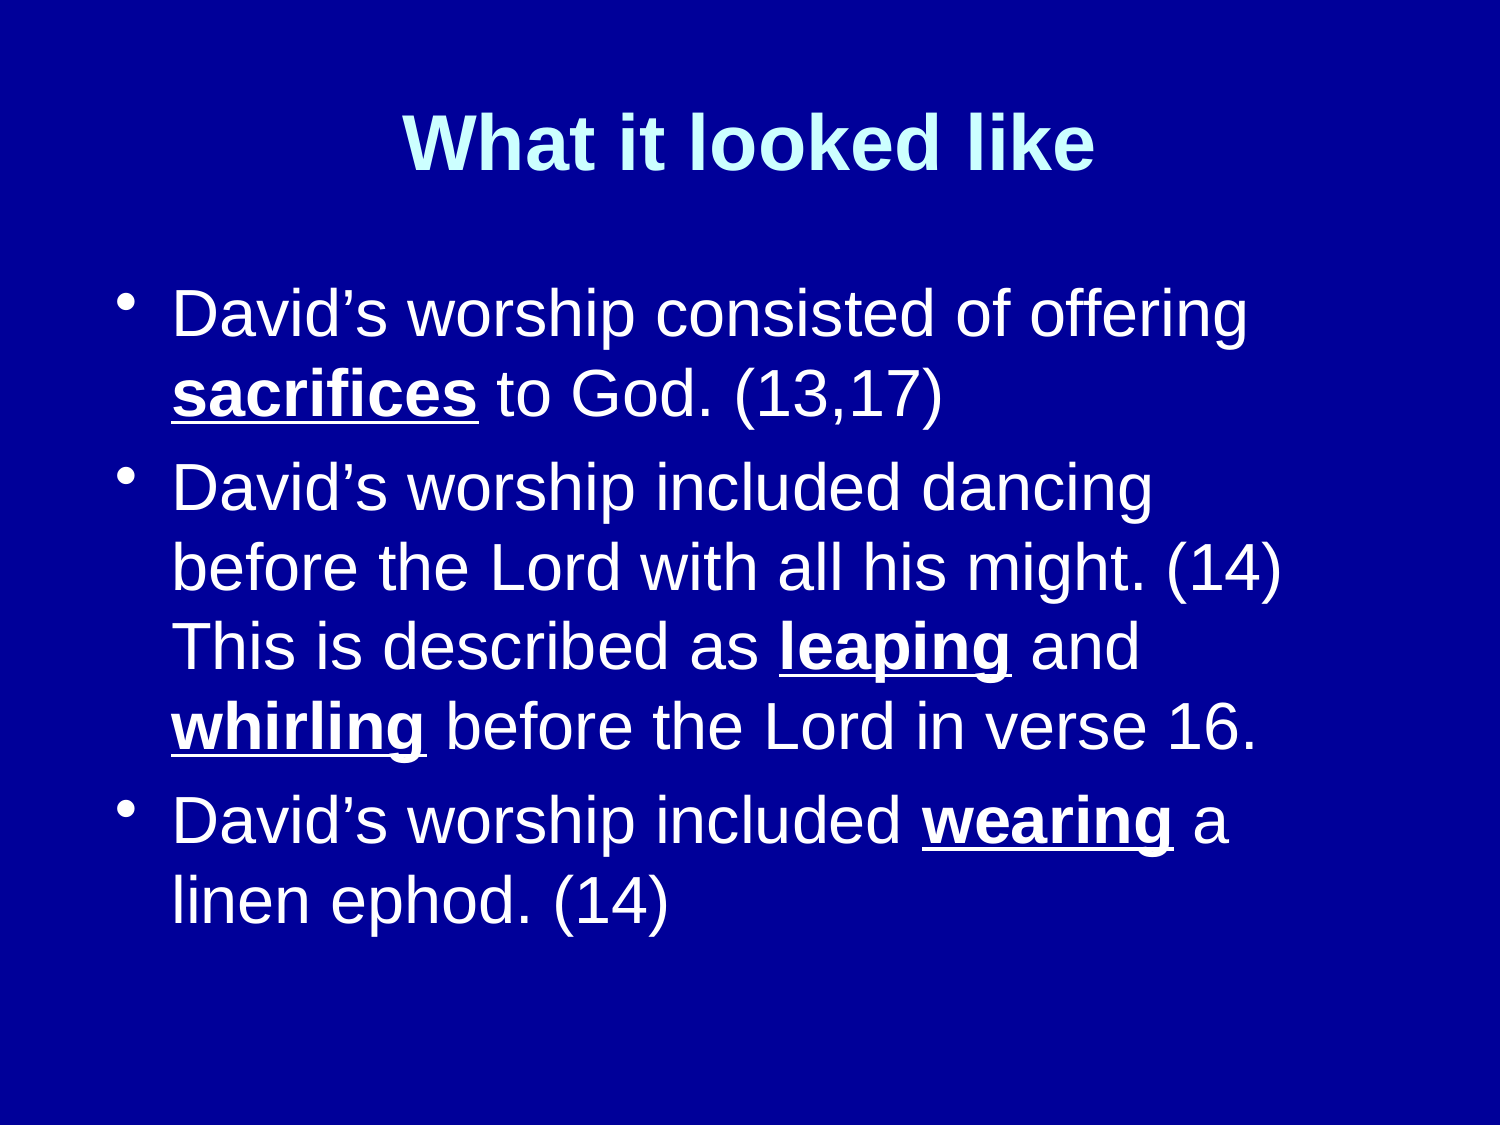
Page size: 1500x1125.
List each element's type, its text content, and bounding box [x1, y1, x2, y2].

list David’s worship consisted of offering sacrifices to God. (13,17) David’s worship included dancing before the Lord with all his might. (14) This is described as leaping and whirling before the Lord in verse 16. David’s worship included wearing a linen ephod. (14) [99, 262, 1376, 1036]
title What it looked like [74, 44, 1426, 233]
